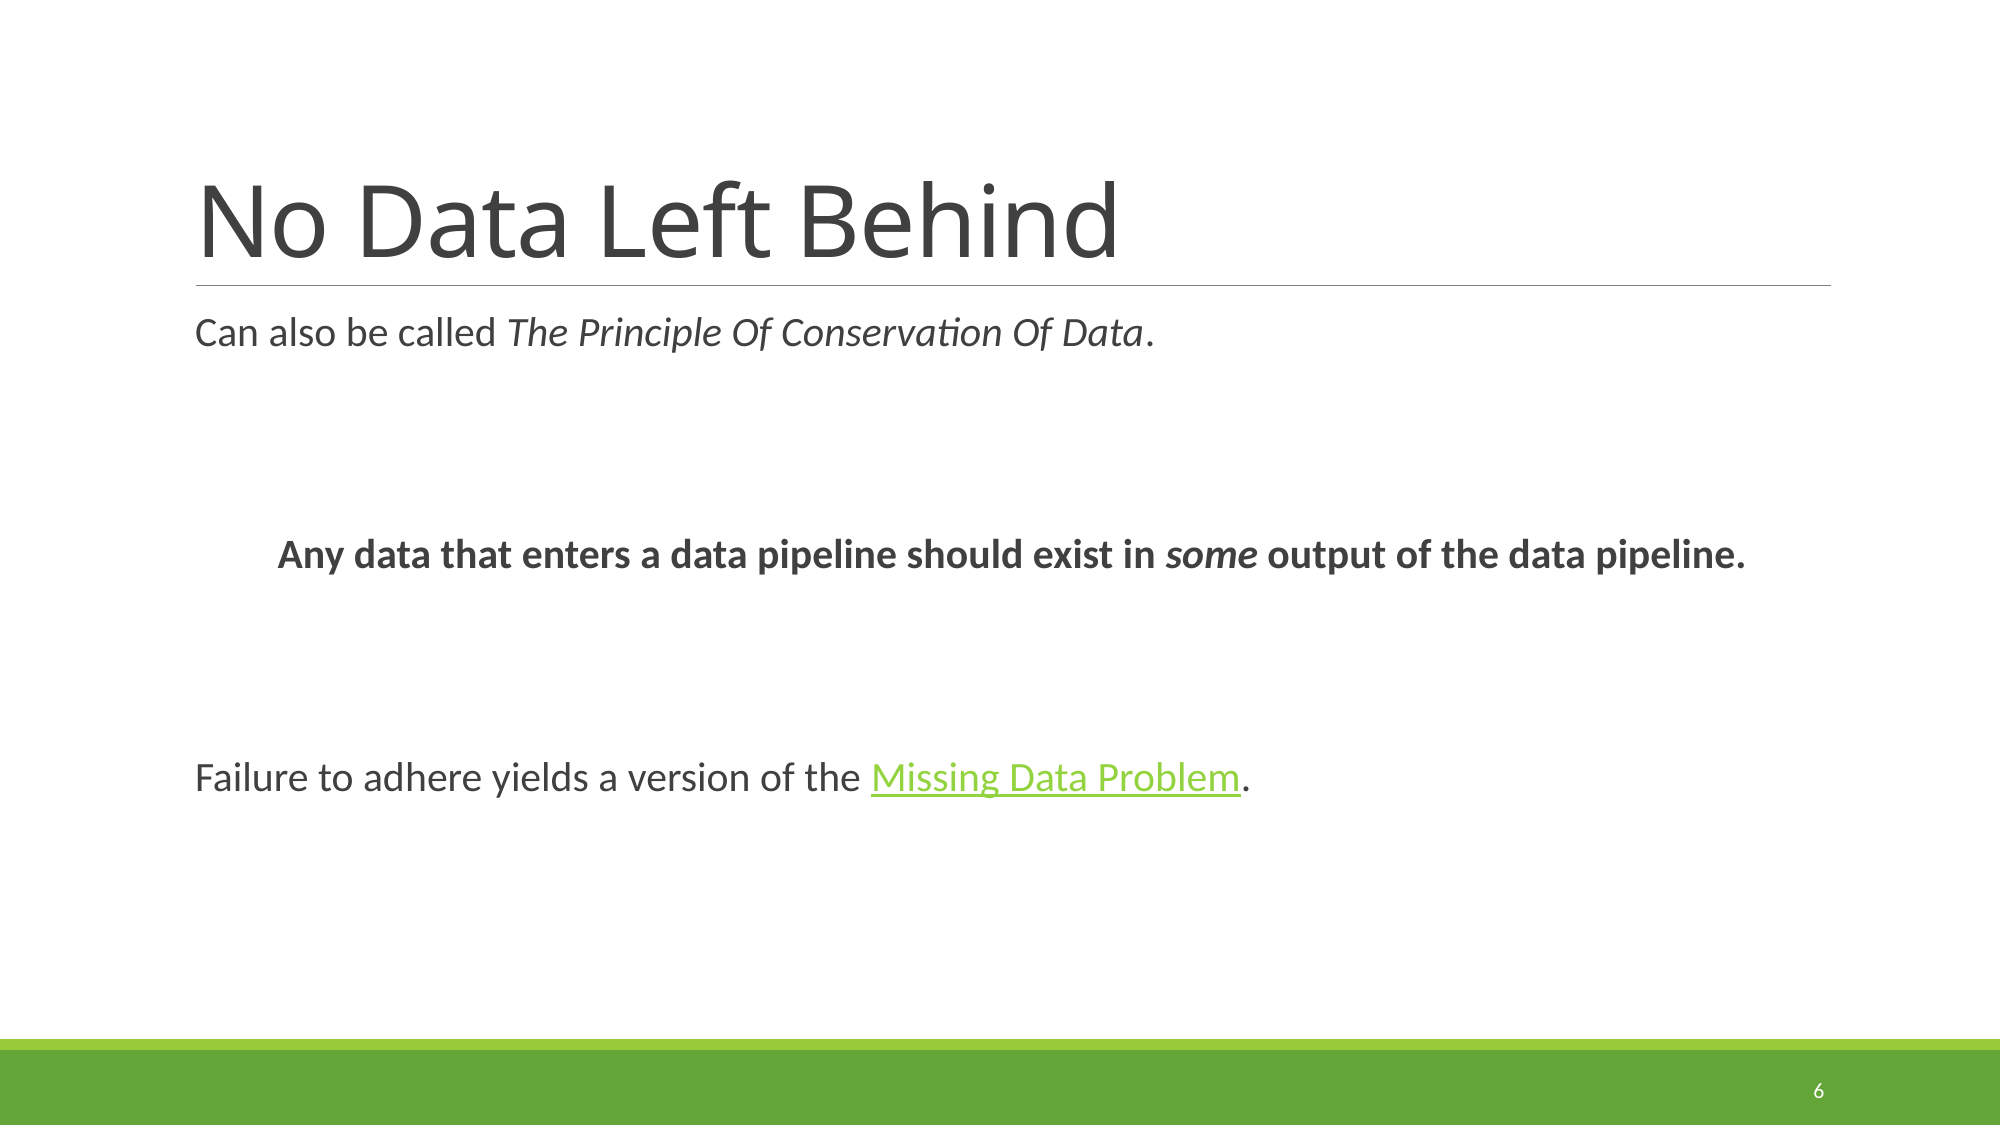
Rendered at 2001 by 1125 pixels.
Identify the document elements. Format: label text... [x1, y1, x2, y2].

slide_number 6 [1624, 1059, 1840, 1120]
title No Data Left Behind [180, 47, 1830, 285]
list Can also be called The Principle Of Conservation Of Data. Any data that enters a data pipeline should exist in some output of the data pipeline. Failure to adhere yields a version of the Missing Data Problem. [180, 302, 1830, 963]
